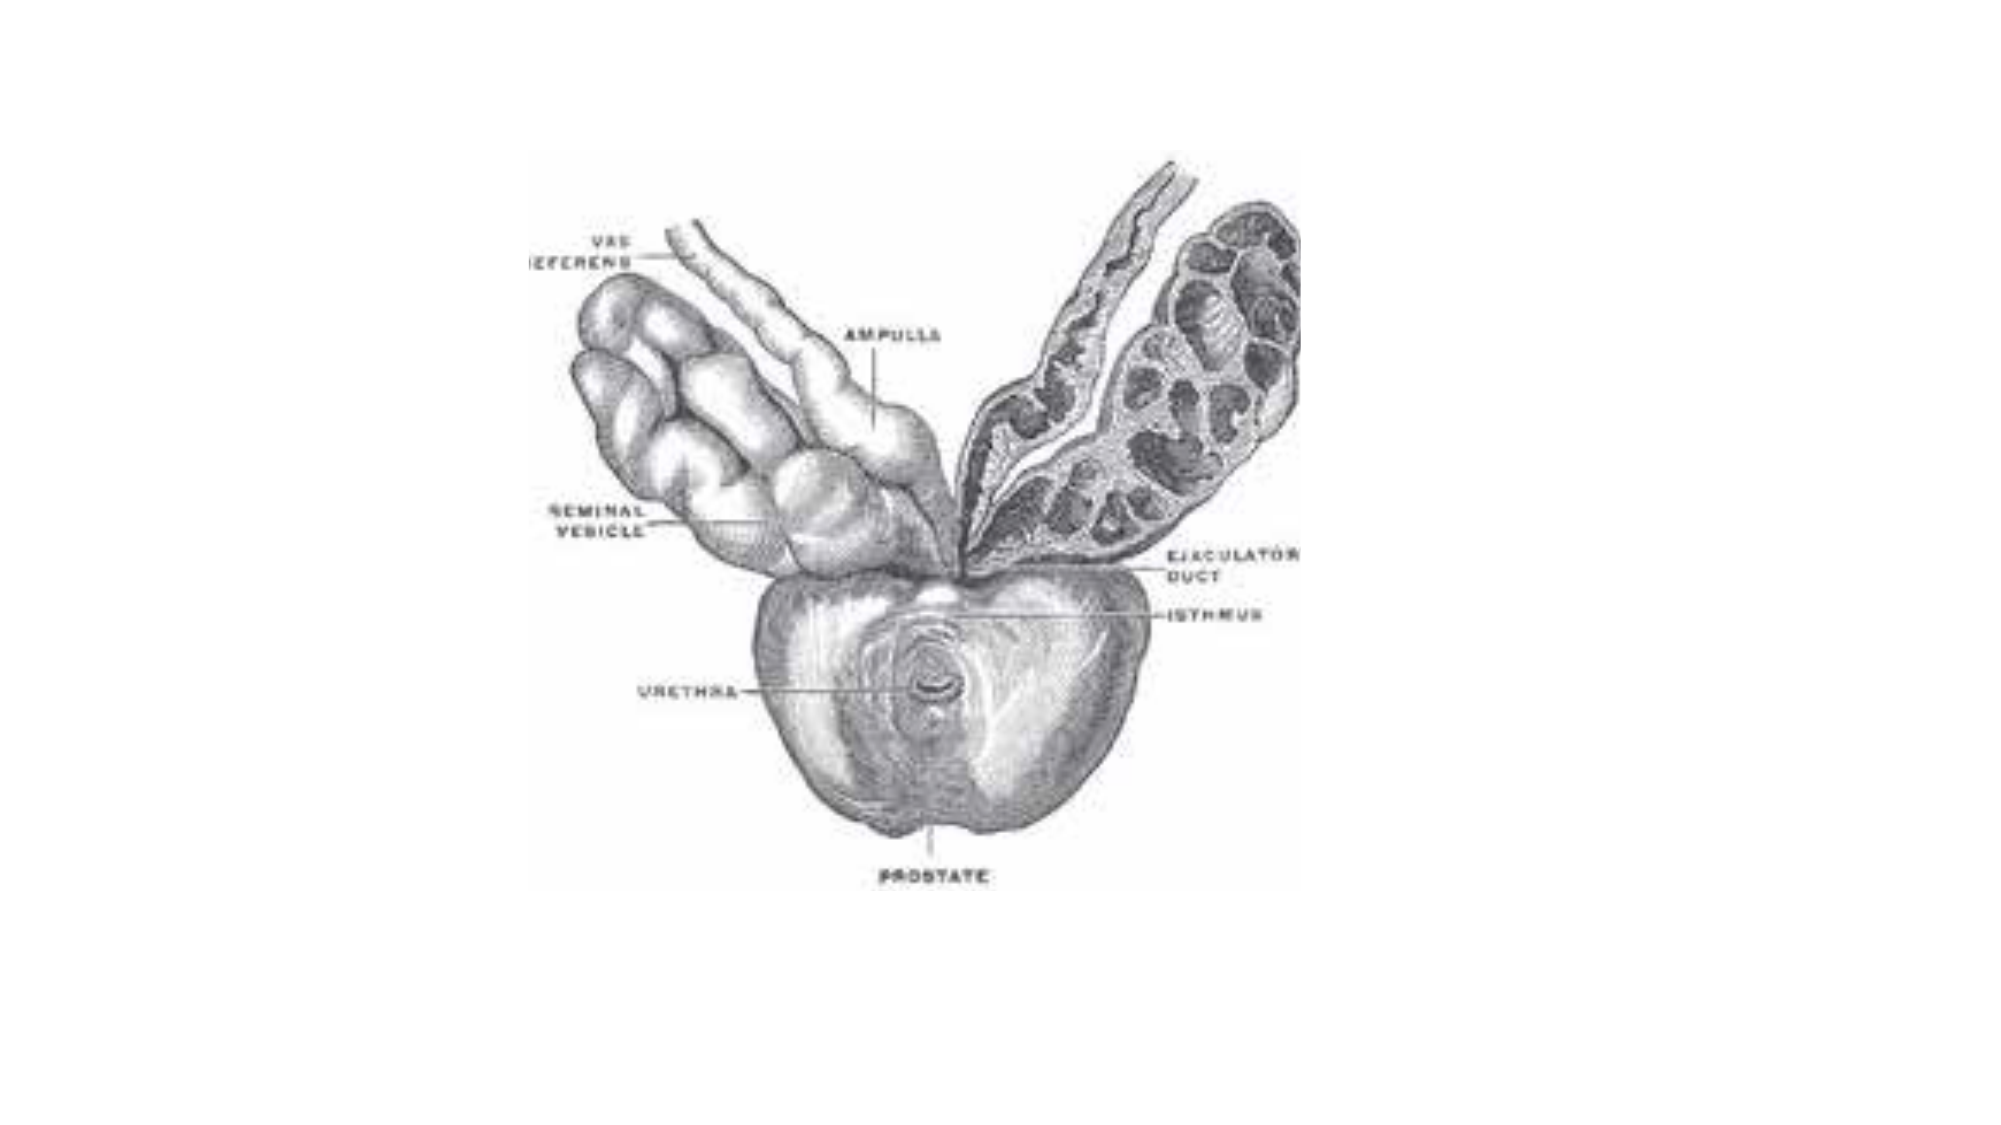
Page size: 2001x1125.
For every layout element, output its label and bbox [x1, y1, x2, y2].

picture [528, 149, 1301, 891]
